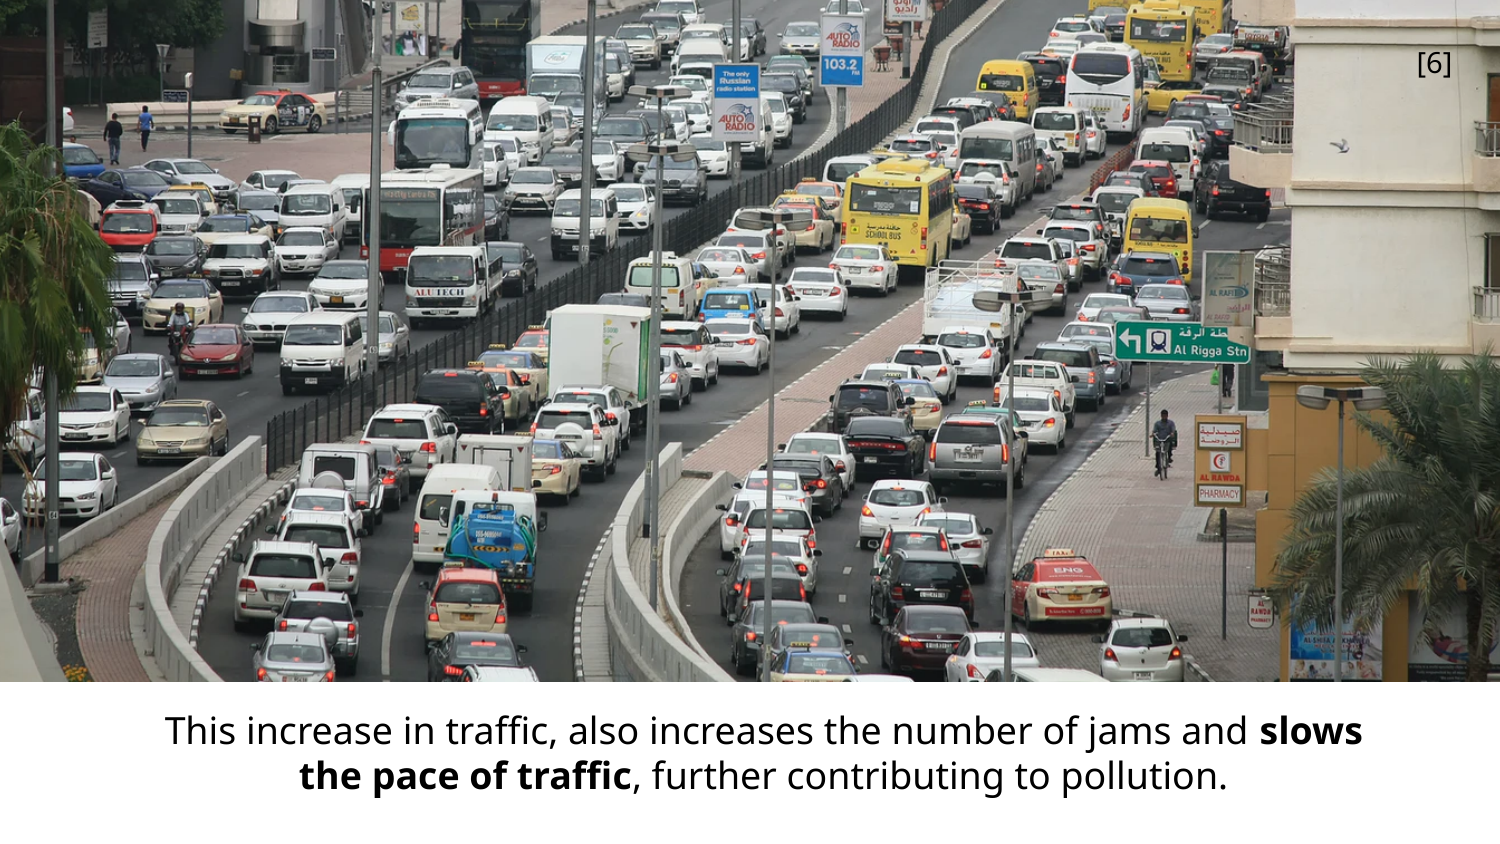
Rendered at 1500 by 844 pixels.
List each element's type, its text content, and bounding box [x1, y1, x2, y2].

picture [0, 0, 1500, 682]
text_box This increase in traffic, also increases the number of jams and slows the pace of traffic, further contributing to pollution. [133, 692, 1395, 844]
